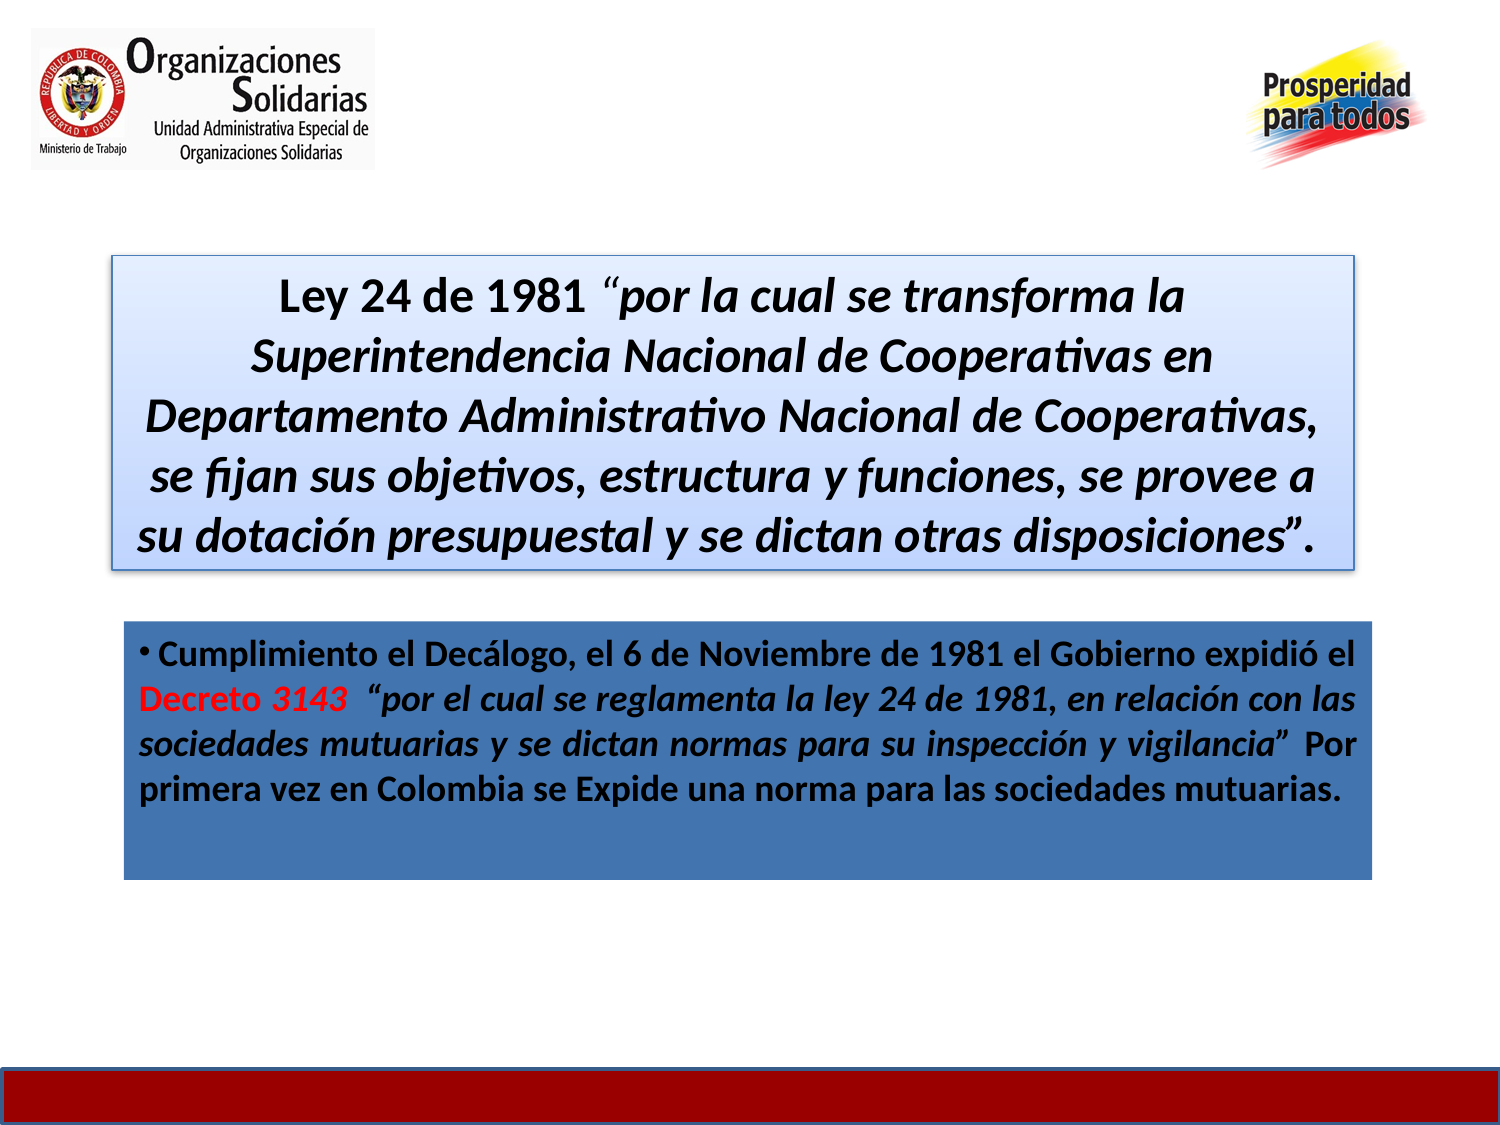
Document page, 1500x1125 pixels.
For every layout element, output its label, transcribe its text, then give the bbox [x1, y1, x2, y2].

text_box Cumplimiento el Decálogo, el 6 de Noviembre de 1981 el Gobierno expidió el Decreto 3143 “por el cual se reglamenta la ley 24 de 1981, en relación con las sociedades mutuarias y se dictan normas para su inspección y vigilancia” Por primera vez en Colombia se Expide una norma para las sociedades mutuarias. [123, 621, 1373, 880]
picture [0, 0, 1500, 1125]
text_box Ley 24 de 1981 “por la cual se transforma la Superintendencia Nacional de Cooperativas en Departamento Administrativo Nacional de Cooperativas, se fijan sus objetivos, estructura y funciones, se provee a su dotación presupuestal y se dictan otras disposiciones”. [111, 255, 1355, 571]
